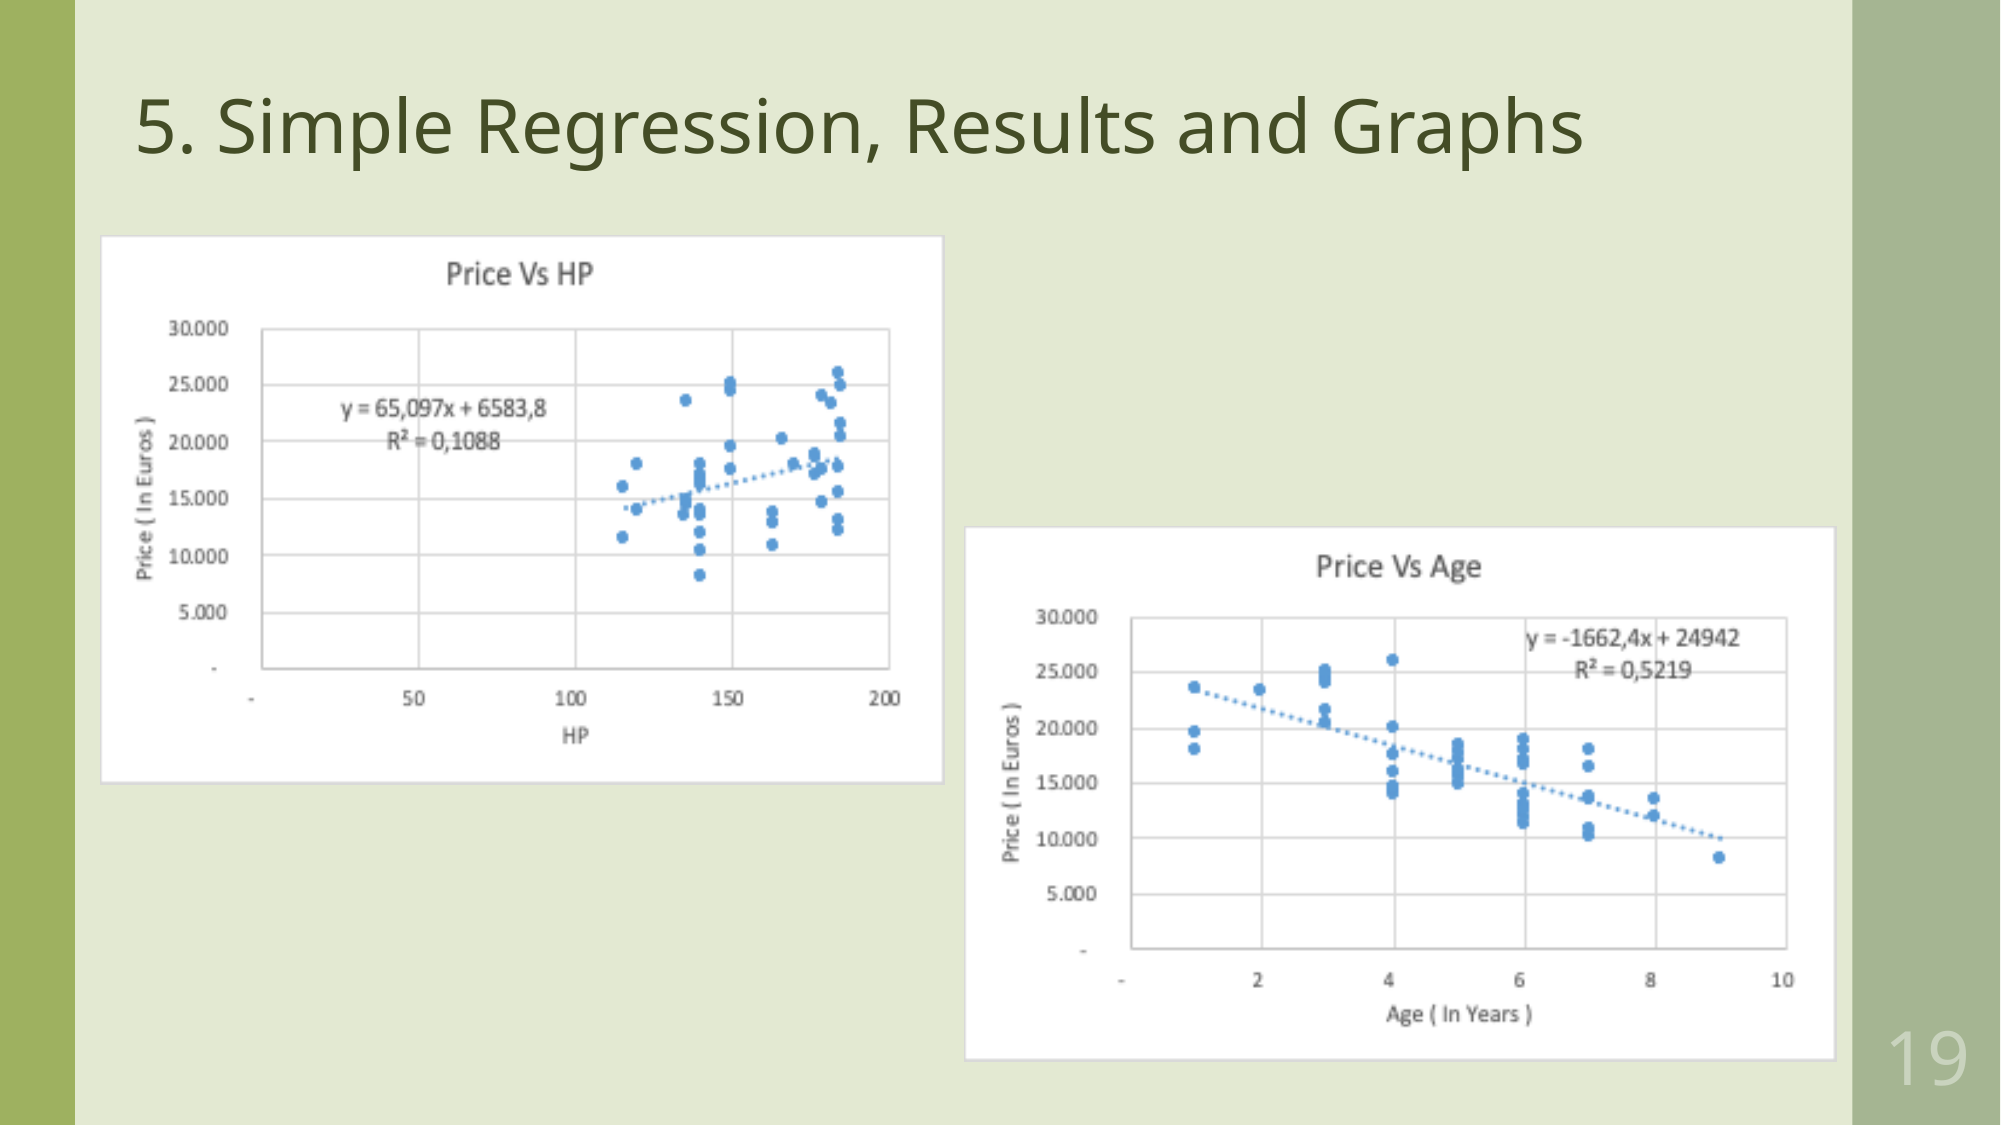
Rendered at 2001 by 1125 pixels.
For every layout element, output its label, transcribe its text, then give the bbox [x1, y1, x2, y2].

slide_number 19 [1852, 1012, 2000, 1110]
text_box 5. Simple Regression, Results and Graphs [119, 71, 1821, 236]
picture [963, 526, 1837, 1062]
picture [100, 234, 946, 785]
